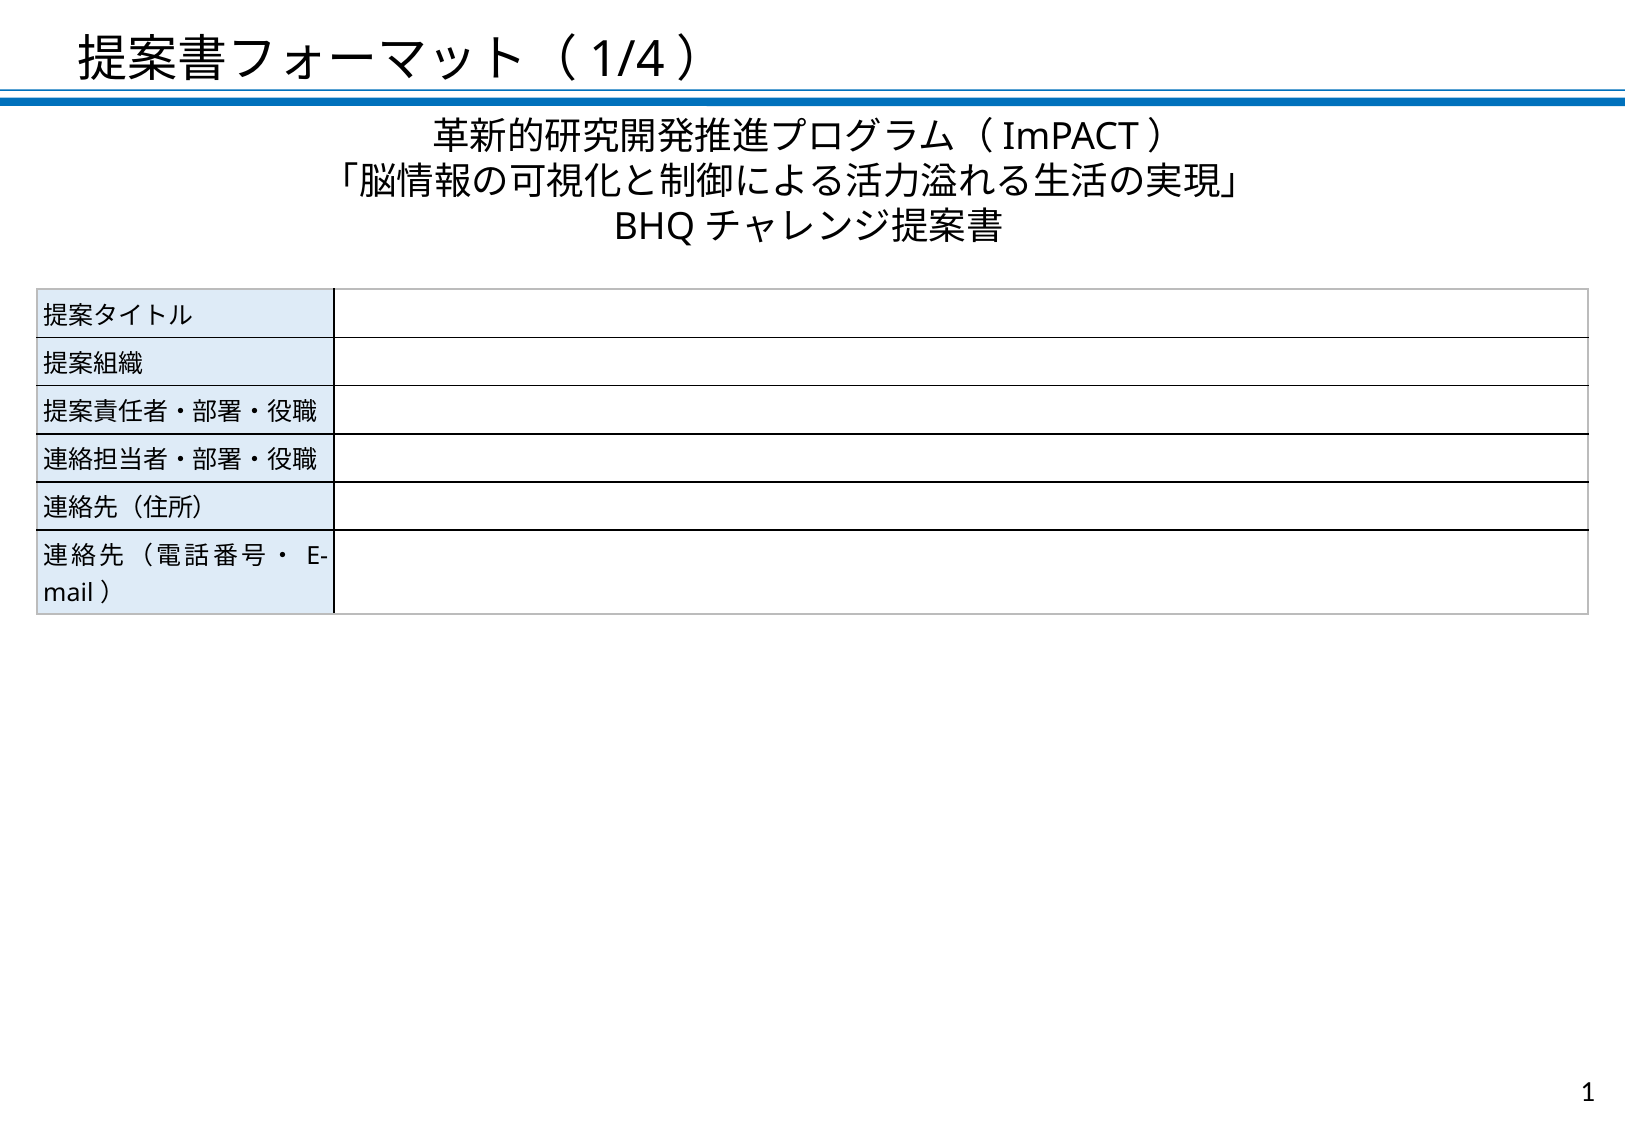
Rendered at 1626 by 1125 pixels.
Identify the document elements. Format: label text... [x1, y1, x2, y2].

table_cell [335, 531, 1587, 613]
table_cell 提案組織 [38, 338, 333, 385]
table_header 提案タイトル [38, 290, 333, 337]
text_box 提案書フォーマット（1/4） [62, 18, 1520, 90]
table_cell [335, 483, 1587, 529]
table_cell 連絡担当者・部署・役職 [38, 435, 333, 481]
table_cell 連絡先（電話番号・E-mail） [38, 531, 333, 613]
table_cell [335, 435, 1587, 481]
table_cell [335, 338, 1587, 385]
text_box 革新的研究開発推進プログラム（ImPACT） 「脳情報の可視化と制御による活力溢れる生活の実現」 BHQチャレンジ提案書 [22, 104, 1595, 201]
slide_number 1 [1476, 1064, 1611, 1110]
table_header [335, 290, 1587, 337]
table_cell 連絡先（住所） [38, 483, 333, 529]
table_cell [335, 386, 1587, 433]
table_cell 提案責任者・部署・役職 [38, 386, 333, 433]
